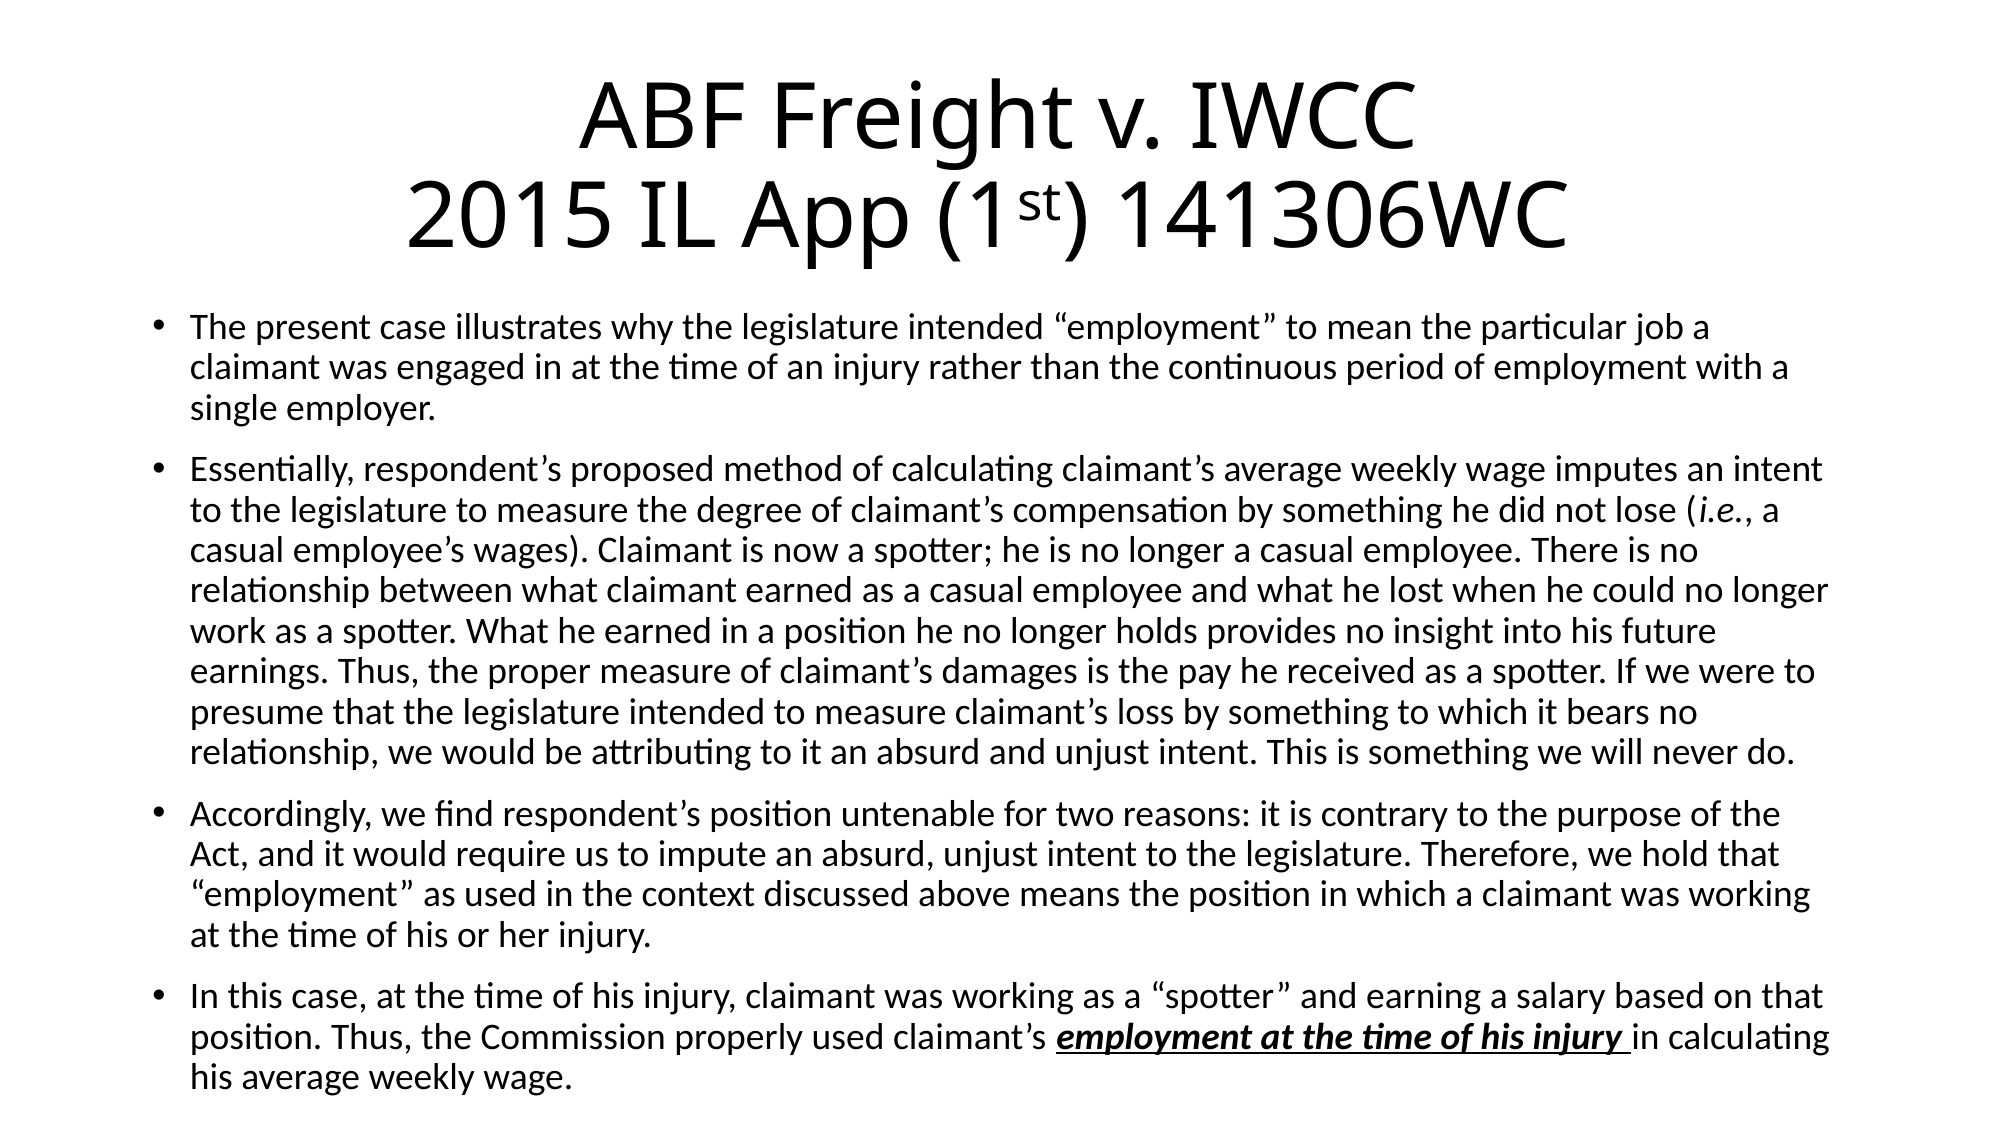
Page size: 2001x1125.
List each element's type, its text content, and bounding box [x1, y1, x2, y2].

list The present case illustrates why the legislature intended “employment” to mean the particular job a claimant was engaged in at the time of an injury rather than the continuous period of employment with a single employer. Essentially, respondent’s proposed method of calculating claimant’s average weekly wage imputes an intent to the legislature to measure the degree of claimant’s compensation by something he did not lose (i.e., a casual employee’s wages). Claimant is now a spotter; he is no longer a casual employee. There is no relationship between what claimant earned as a casual employee and what he lost when he could no longer work as a spotter. What he earned in a position he no longer holds provides no insight into his future earnings. Thus, the proper measure of claimant’s damages is the pay he received as a spotter. If we were to presume that the legislature intended to measure claimant’s loss by something to which it bears no relationship, we would be attributing to it an absurd and unjust intent. This is something we will never do. Accordingly, we find respondent’s position untenable for two reasons: it is contrary to the purpose of the Act, and it would require us to impute an absurd, unjust intent to the legislature. Therefore, we hold that “employment” as used in the context discussed above means the position in which a claimant was working at the time of his or her injury. In this case, at the time of his injury, claimant was working as a “spotter” and earning a salary based on that position. Thus, the Commission properly used claimant’s employment at the time of his injury in calculating his average weekly wage. [137, 299, 1863, 1014]
title ABF Freight v. IWCC 2015 IL App (1st) 141306WC [137, 59, 1863, 278]
